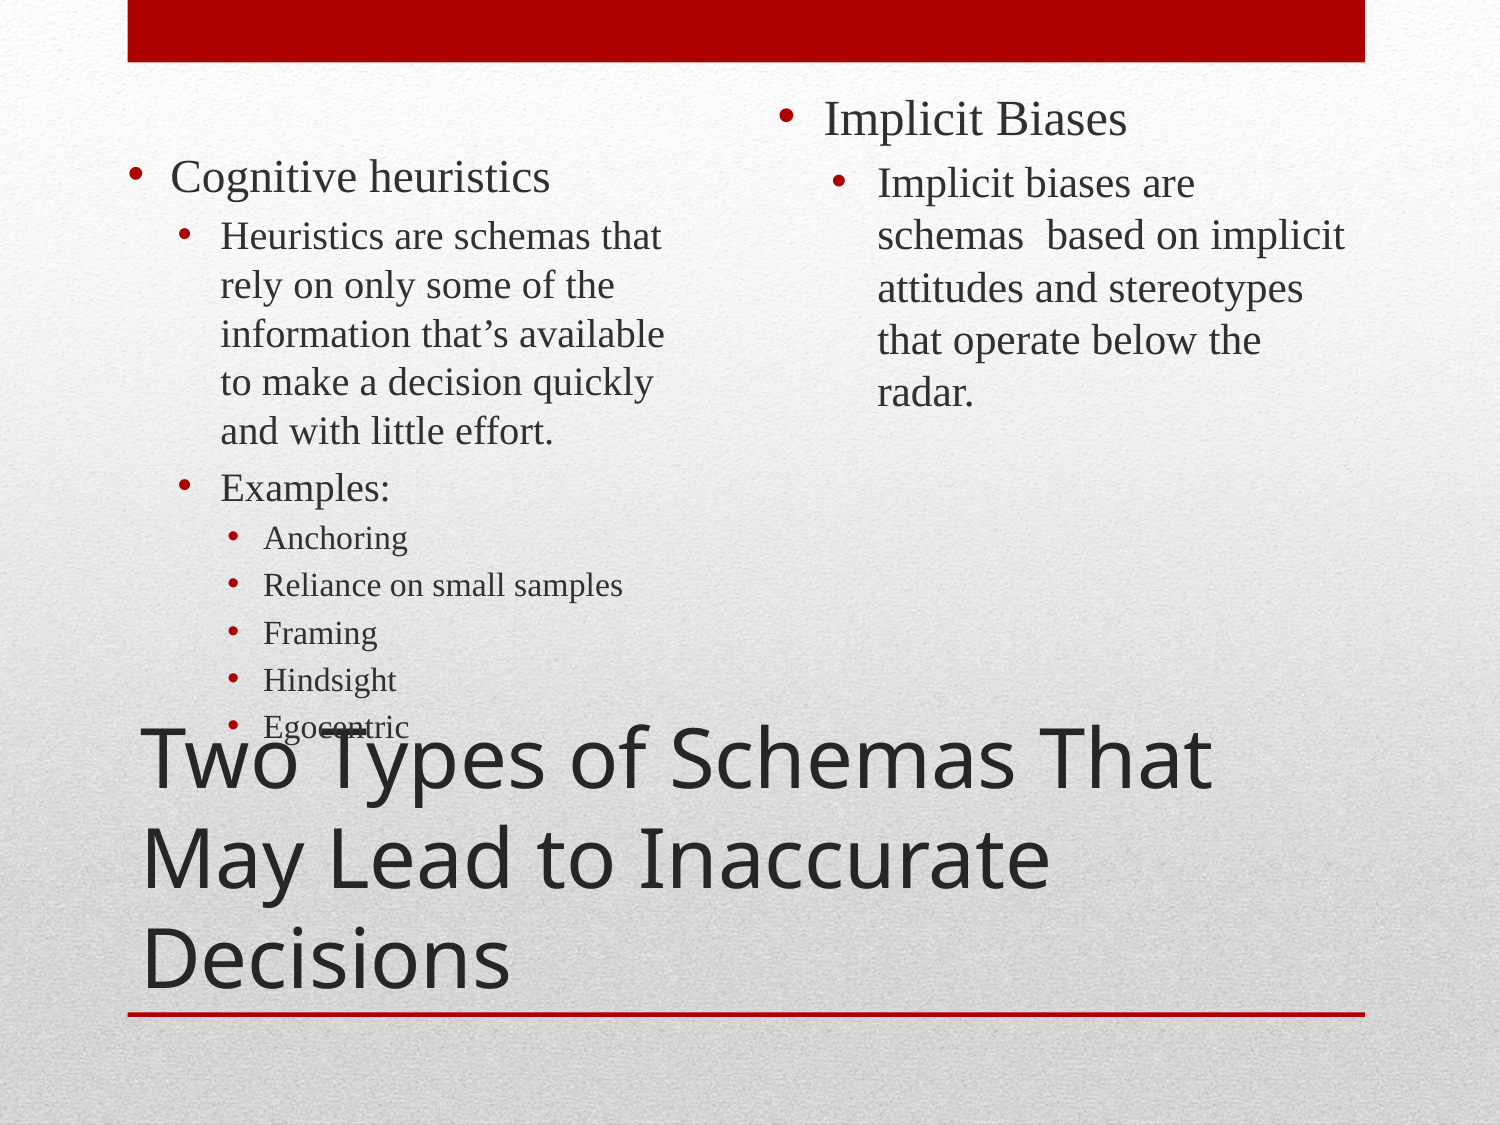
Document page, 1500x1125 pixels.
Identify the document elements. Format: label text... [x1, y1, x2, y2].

list Cognitive heuristics Heuristics are schemas that rely on only some of the information that’s available to make a decision quickly and with little effort. Examples: Anchoring Reliance on small samples Framing Hindsight Egocentric [112, 137, 713, 756]
title Two Types of Schemas That May Lead to Inaccurate Decisions [125, 750, 1350, 1013]
list Implicit Biases Implicit biases are schemas based on implicit attitudes and stereotypes that operate below the radar. [762, 75, 1363, 425]
